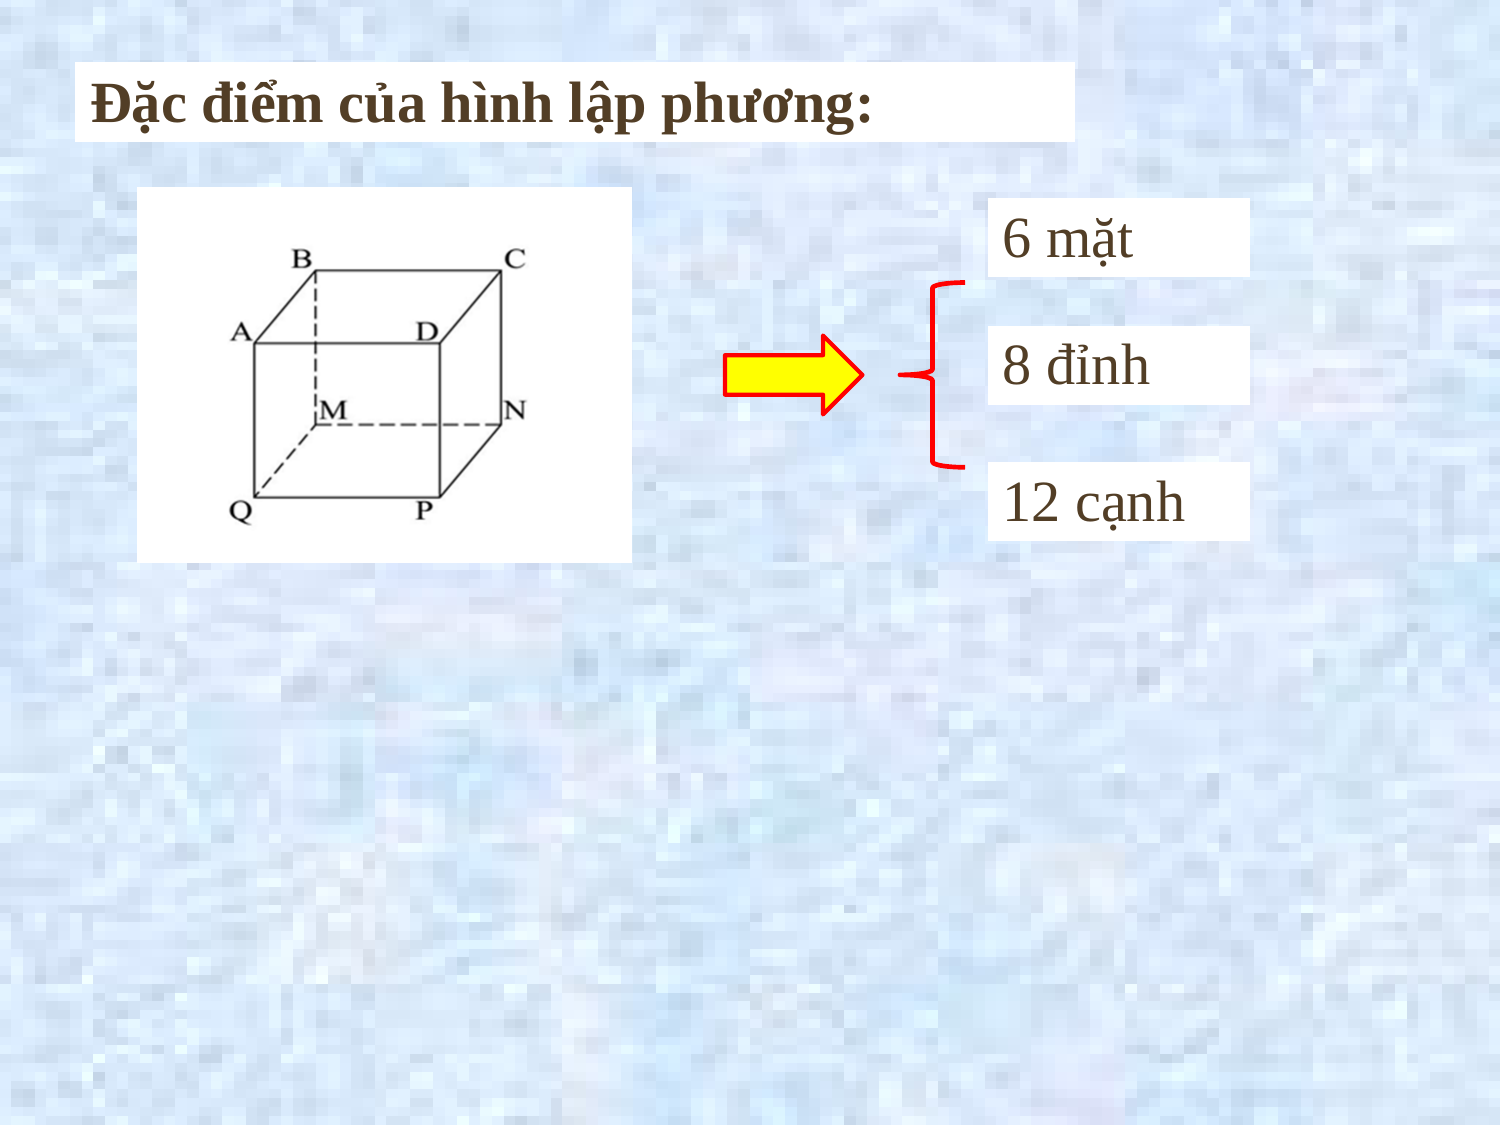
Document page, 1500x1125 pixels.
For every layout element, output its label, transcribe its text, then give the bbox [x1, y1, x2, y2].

text_box [724, 335, 863, 415]
table_header 8 đỉnh [988, 326, 1250, 405]
table_header 12 cạnh [988, 462, 1250, 541]
table_header 6 mặt [988, 198, 1250, 277]
text_box [899, 282, 966, 468]
table_header Đặc điểm của hình lập phương: [75, 62, 1075, 142]
picture [0, 0, 1500, 1125]
